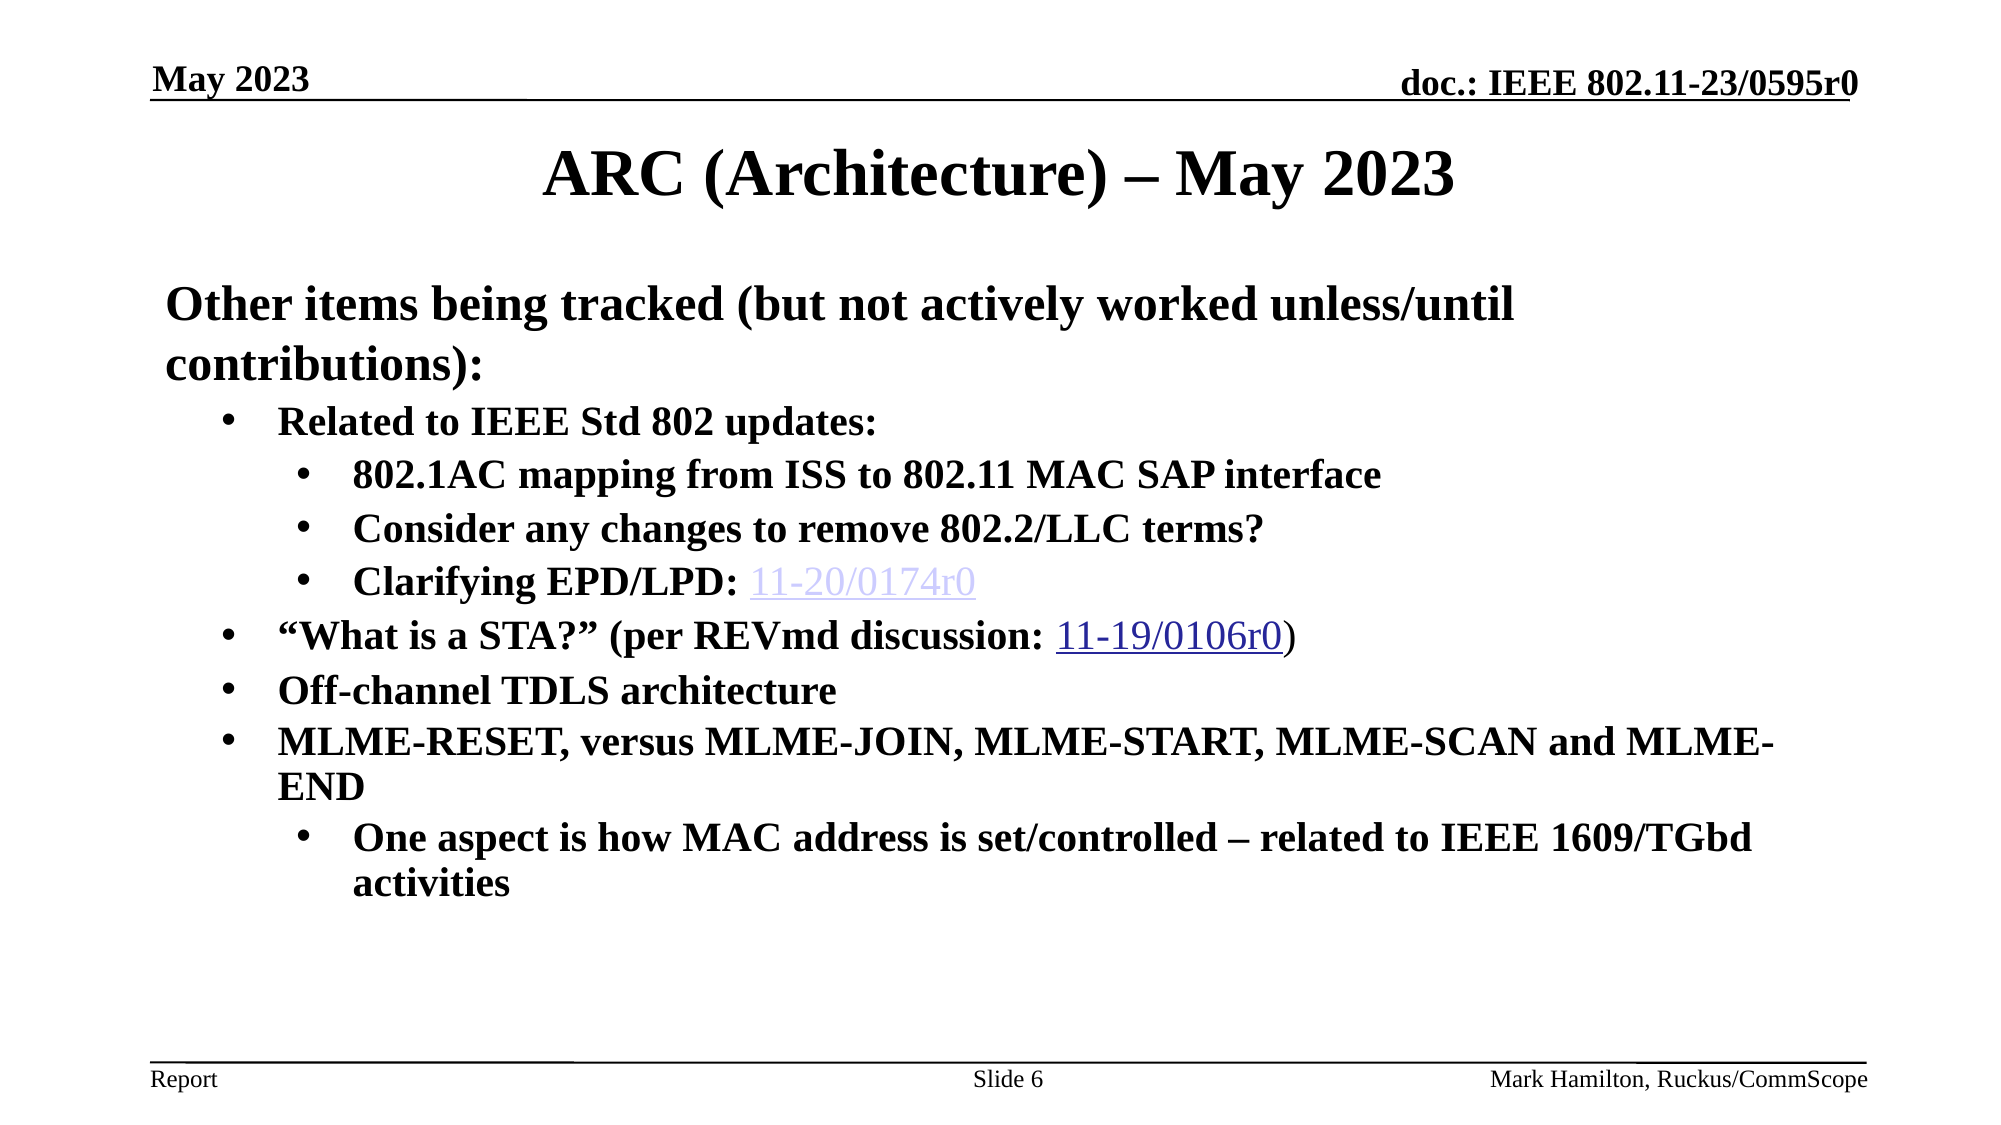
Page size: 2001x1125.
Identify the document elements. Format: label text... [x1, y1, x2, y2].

list Other items being tracked (but not actively worked unless/until contributions): Related to IEEE Std 802 updates: 802.1AC mapping from ISS to 802.11 MAC SAP interface Consider any changes to remove 802.2/LLC terms? Clarifying EPD/LPD: 11-20/0174r0 “What is a STA?” (per REVmd discussion: 11-19/0106r0) Off-channel TDLS architecture MLME-RESET, versus MLME-JOIN, MLME-START, MLME-SCAN and MLME-END One aspect is how MAC address is set/controlled – related to IEEE 1609/TGbd activities [149, 262, 1850, 1071]
footer Mark Hamilton, Ruckus/CommScope [1171, 1061, 1869, 1093]
title ARC (Architecture) – May 2023 [149, 112, 1850, 226]
slide_number Slide 6 [950, 1061, 1067, 1123]
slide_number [152, 54, 563, 100]
